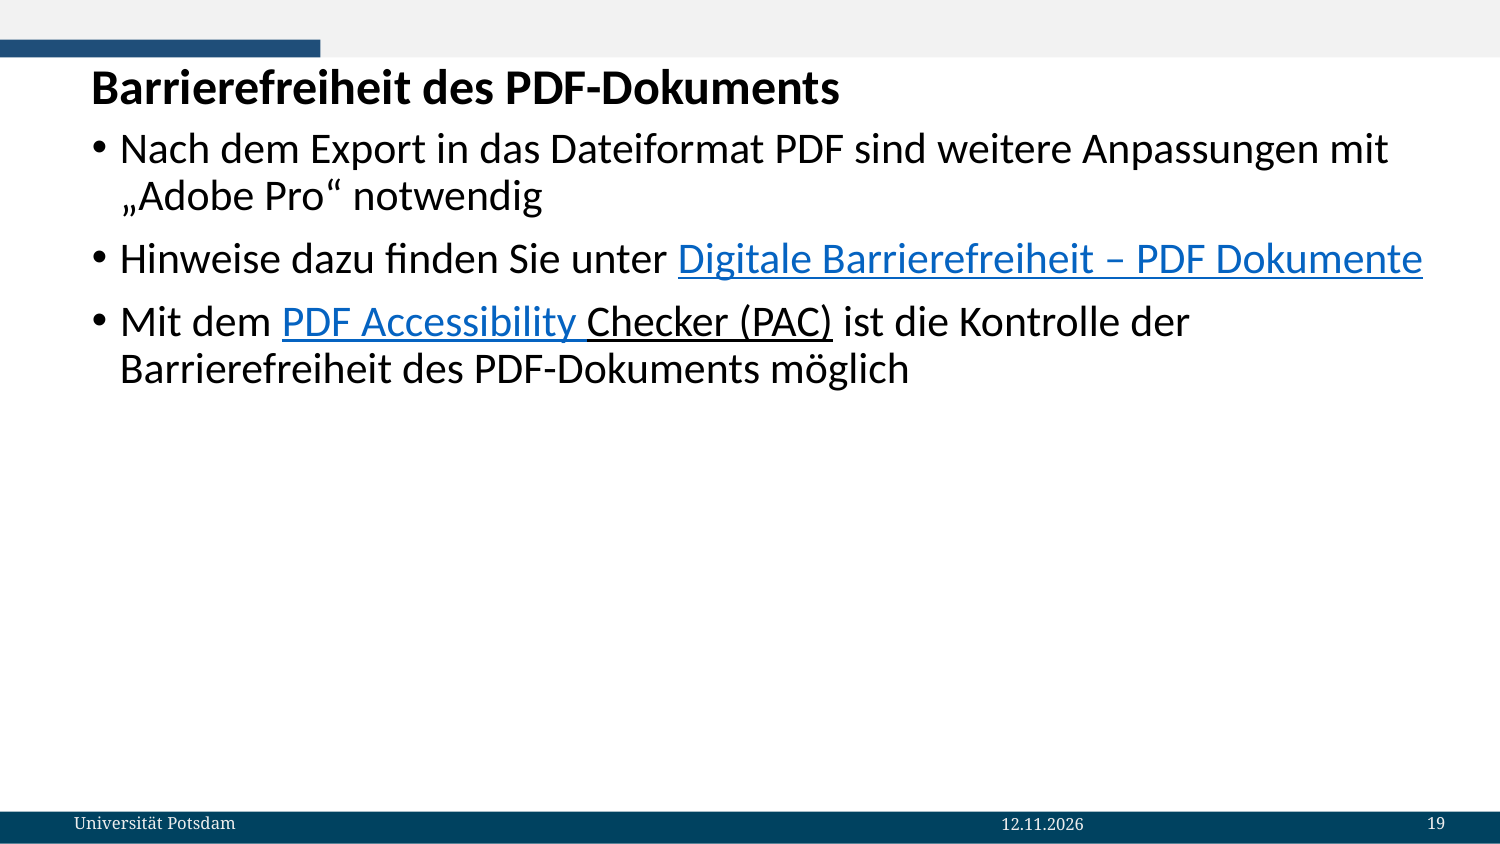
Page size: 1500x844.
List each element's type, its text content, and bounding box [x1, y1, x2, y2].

slide_number 19 [1301, 801, 1461, 844]
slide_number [986, 802, 1262, 844]
footer Universität Potsdam [59, 802, 947, 844]
list Nach dem Export in das Dateiformat PDF sind weitere Anpassungen mit „Adobe Pro“ notwendig Hinweise dazu finden Sie unter Digitale Barrierefreiheit – PDF Dokumente Mit dem PDF Accessibility Checker (PAC) ist die Kontrolle der Barrierefreiheit des PDF-Dokuments möglich [76, 118, 1460, 802]
title Barrierefreiheit des PDF-Dokuments [76, 59, 1460, 118]
